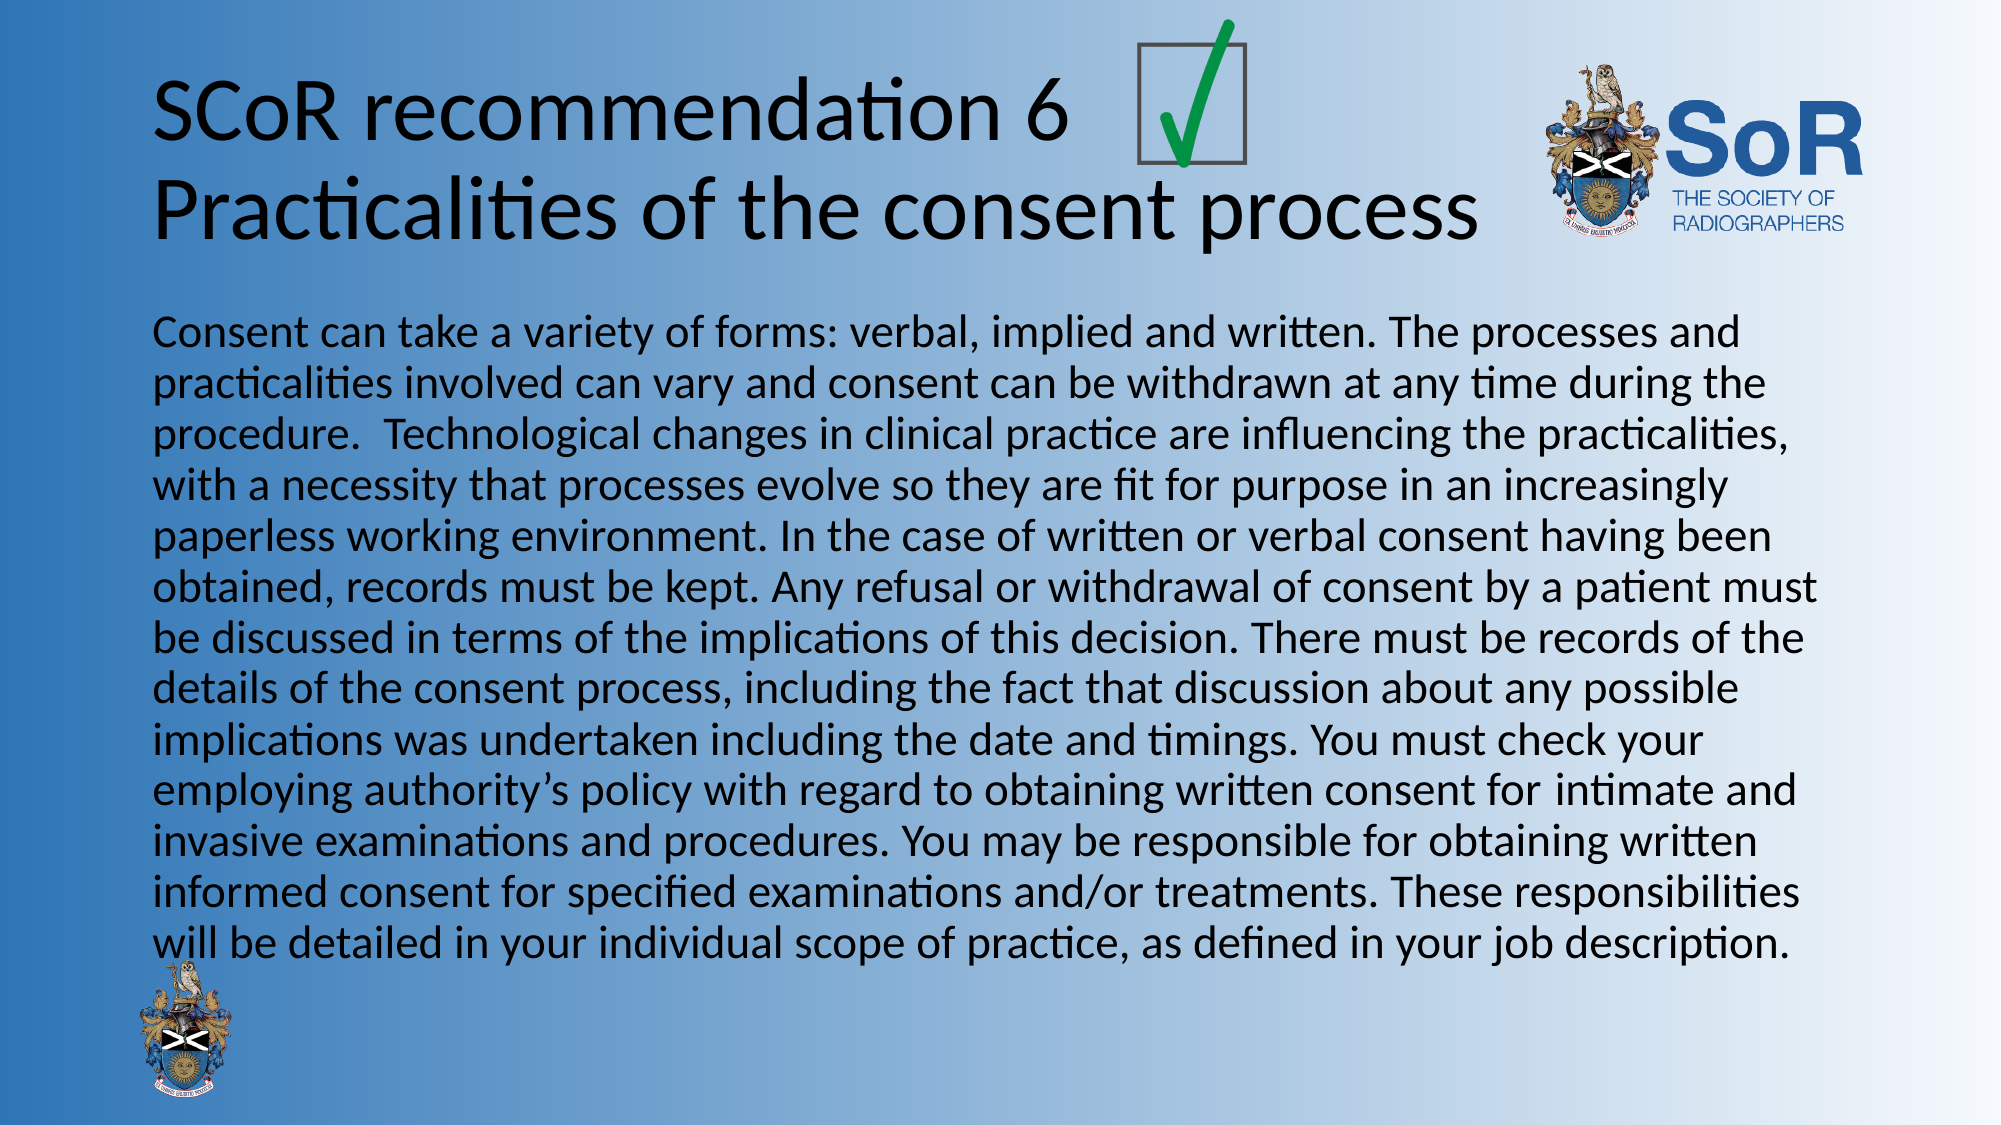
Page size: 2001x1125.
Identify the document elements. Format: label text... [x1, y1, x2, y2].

picture [137, 1014, 233, 1101]
list Consent can take a variety of forms: verbal, implied and written. The processes and practicalities involved can vary and consent can be withdrawn at any time during the procedure. Technological changes in clinical practice are influencing the practicalities, with a necessity that processes evolve so they are fit for purpose in an increasingly paperless working environment. In the case of written or verbal consent having been obtained, records must be kept. Any refusal or withdrawal of consent by a patient must be discussed in terms of the implications of this decision. There must be records of the details of the consent process, including the fact that discussion about any possible implications was undertaken including the date and timings. You must check your employing authority’s policy with regard to obtaining written consent for intimate and invasive examinations and procedures. You may be responsible for obtaining written informed consent for specified examinations and/or treatments. These responsibilities will be detailed in your individual scope of practice, as defined in your job description. [137, 299, 1863, 1014]
title SCoR recommendation 6 Practicalities of the consent process [137, 156, 1863, 299]
picture [1541, 59, 1863, 156]
picture [1125, 12, 1254, 177]
